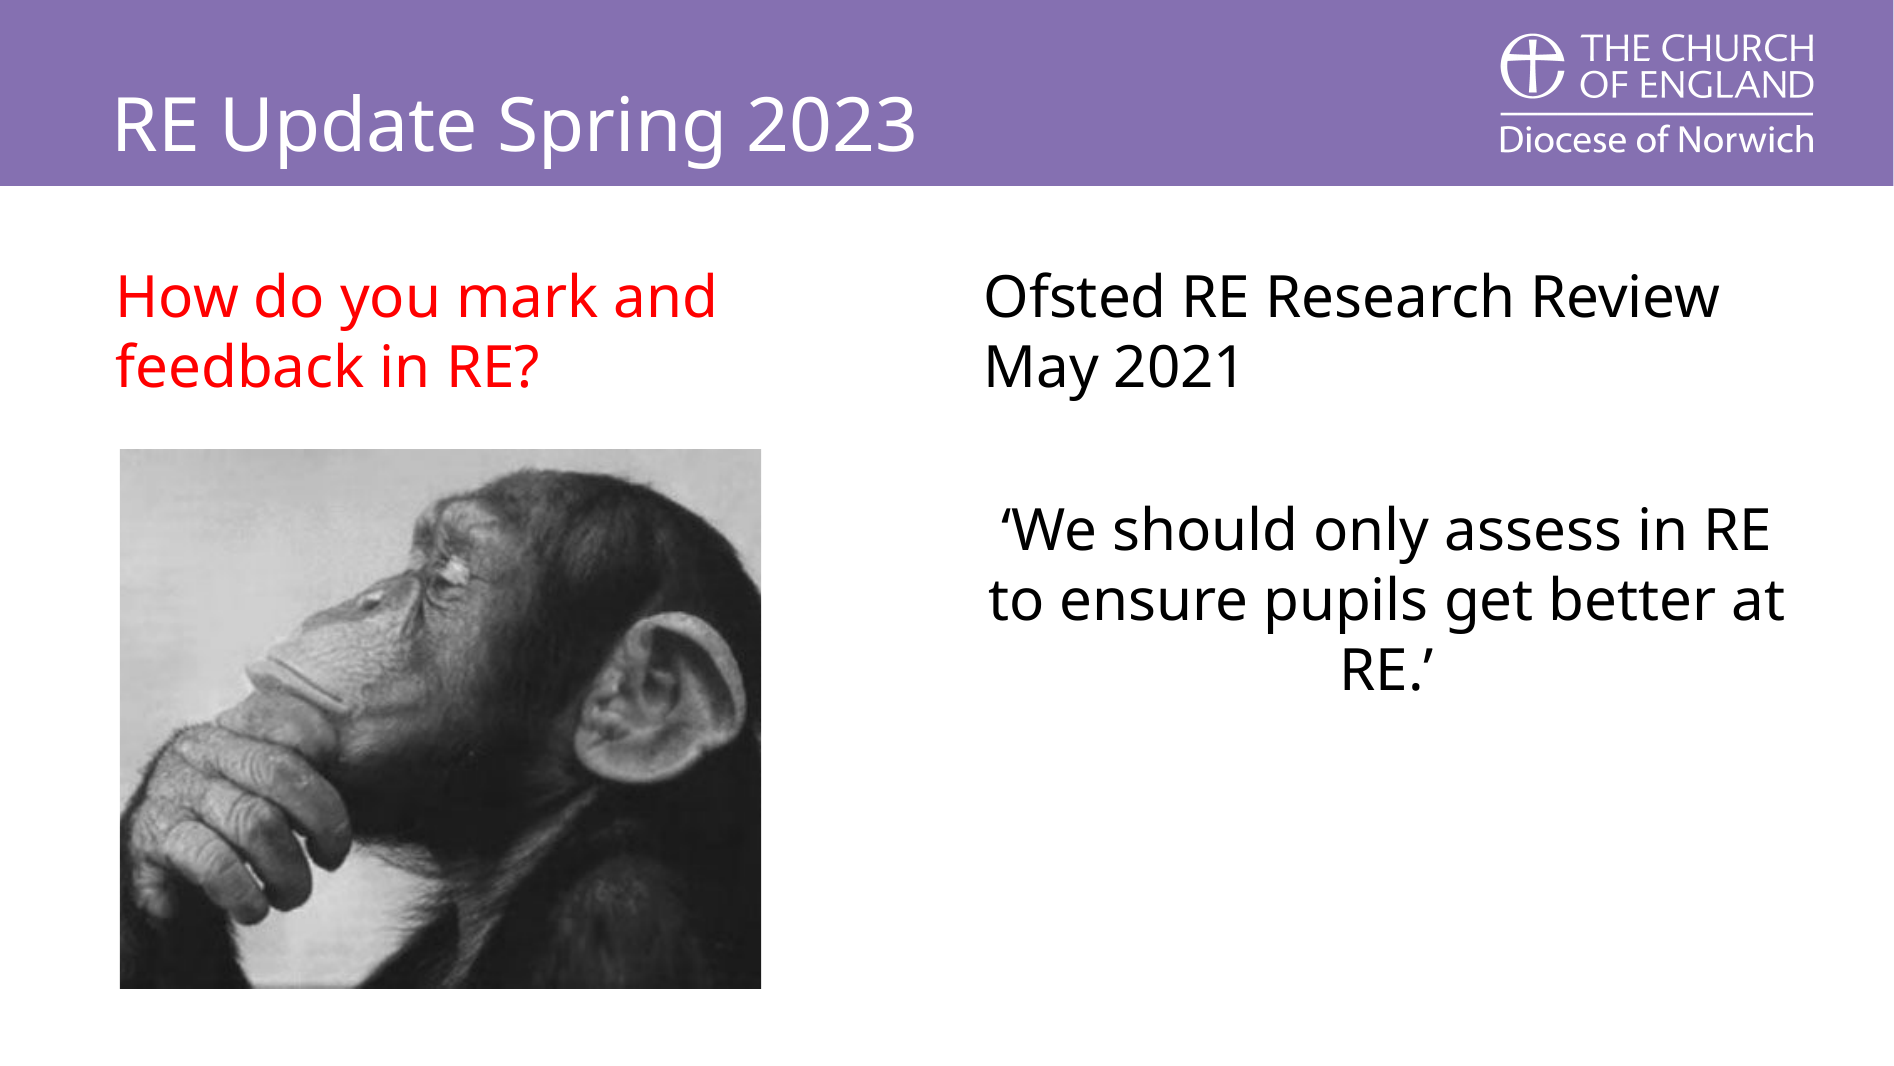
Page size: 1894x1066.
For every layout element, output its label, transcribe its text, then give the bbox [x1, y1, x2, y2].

picture [1478, 12, 1836, 174]
list How do you mark and feedback in RE? [100, 251, 937, 955]
picture [119, 449, 762, 990]
list Ofsted RE Research Review May 2021 ‘We should only assess in RE to ensure pupils get better at RE.’ [968, 251, 1805, 955]
title RE Update Spring 2023 [96, 42, 1491, 174]
